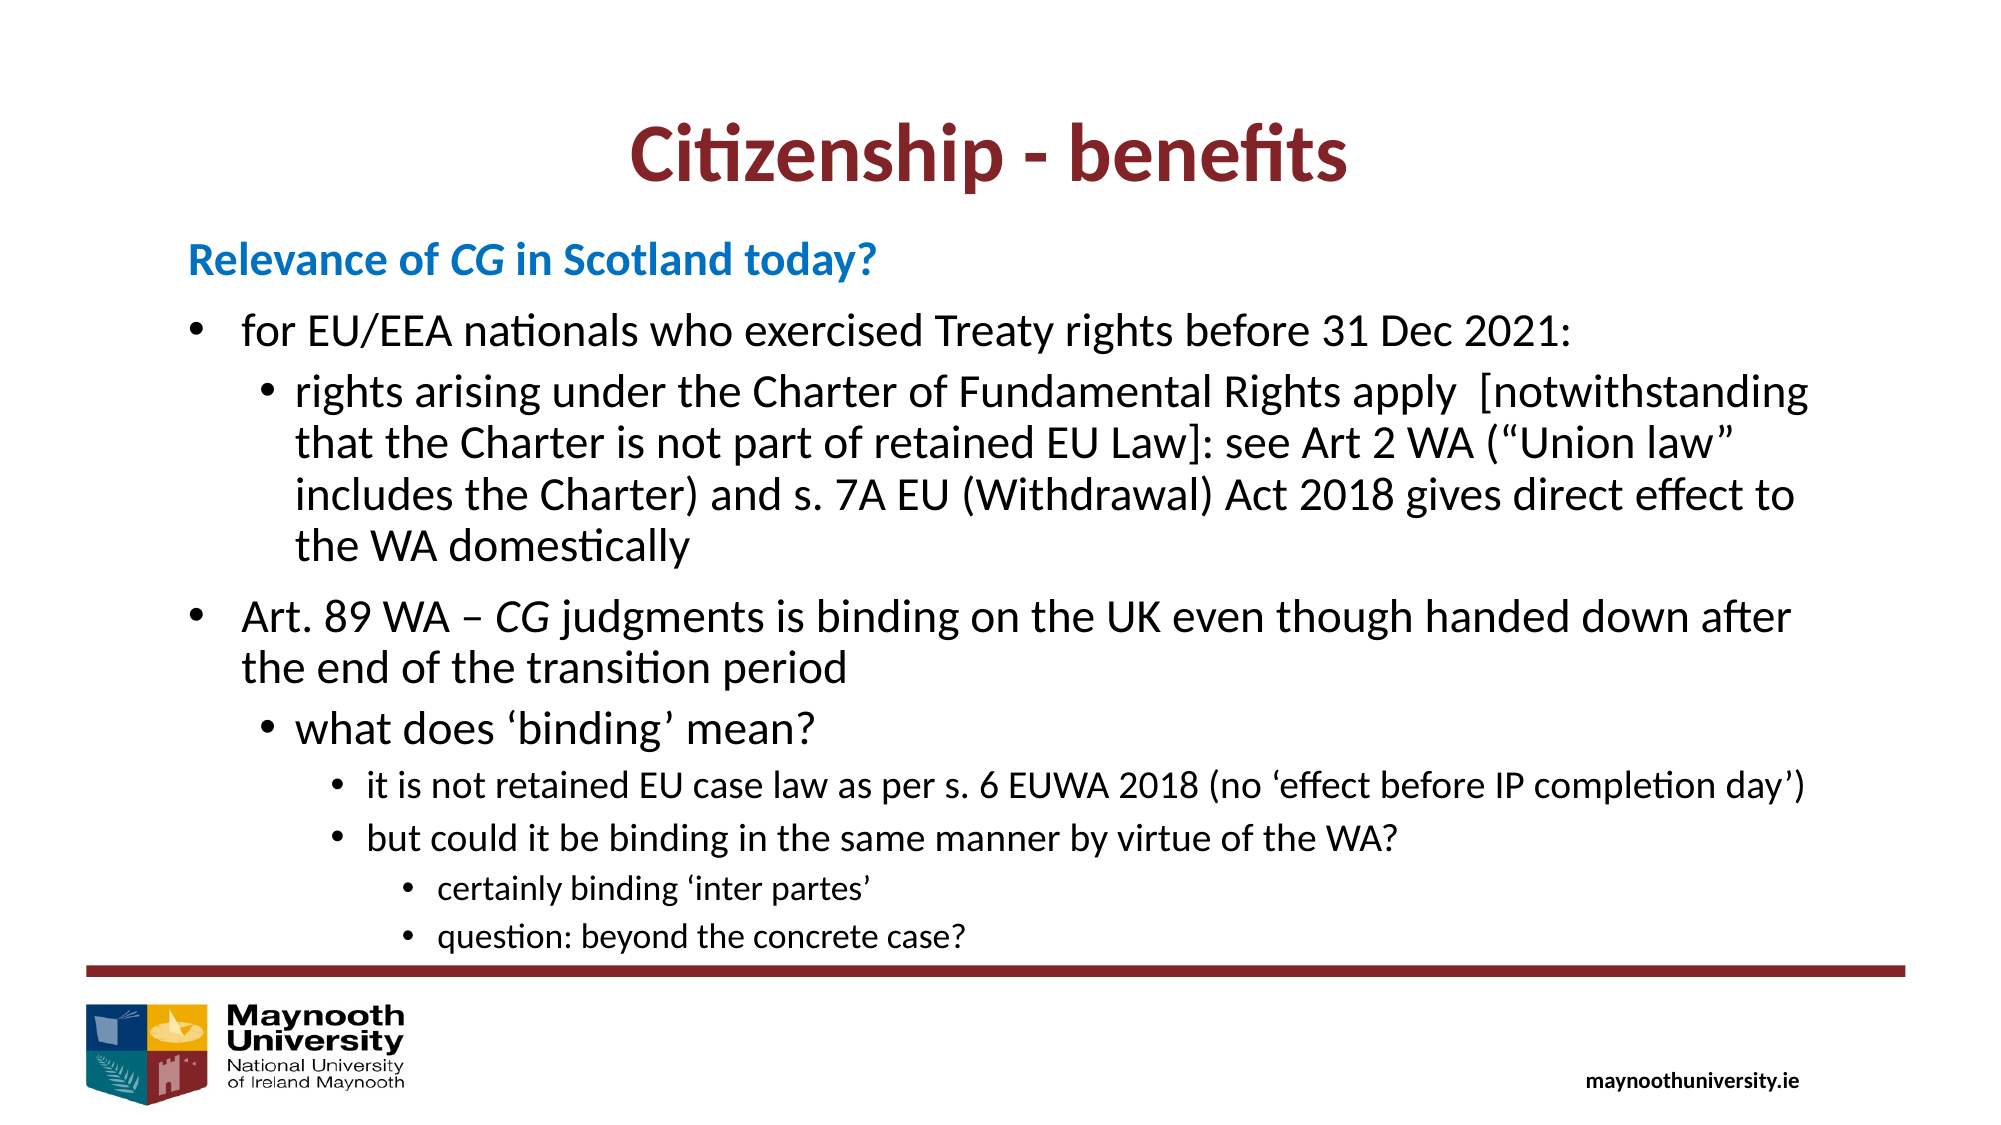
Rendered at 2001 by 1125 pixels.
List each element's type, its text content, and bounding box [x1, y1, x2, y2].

picture [86, 999, 410, 1110]
list Relevance of CG in Scotland today? for EU/EEA nationals who exercised Treaty rights before 31 Dec 2021: rights arising under the Charter of Fundamental Rights apply [notwithstanding that the Charter is not part of retained EU Law]: see Art 2 WA (“Union law” includes the Charter) and s. 7A EU (Withdrawal) Act 2018 gives direct effect to the WA domestically Art. 89 WA – CG judgments is binding on the UK even though handed down after the end of the transition period what does ‘binding’ mean? it is not retained EU case law as per s. 6 EUWA 2018 (no ‘effect before IP completion day’) but could it be binding in the same manner by virtue of the WA? certainly binding ‘inter partes’ question: beyond the concrete case? [173, 227, 1827, 972]
list Citizenship - benefits [163, 101, 1817, 268]
